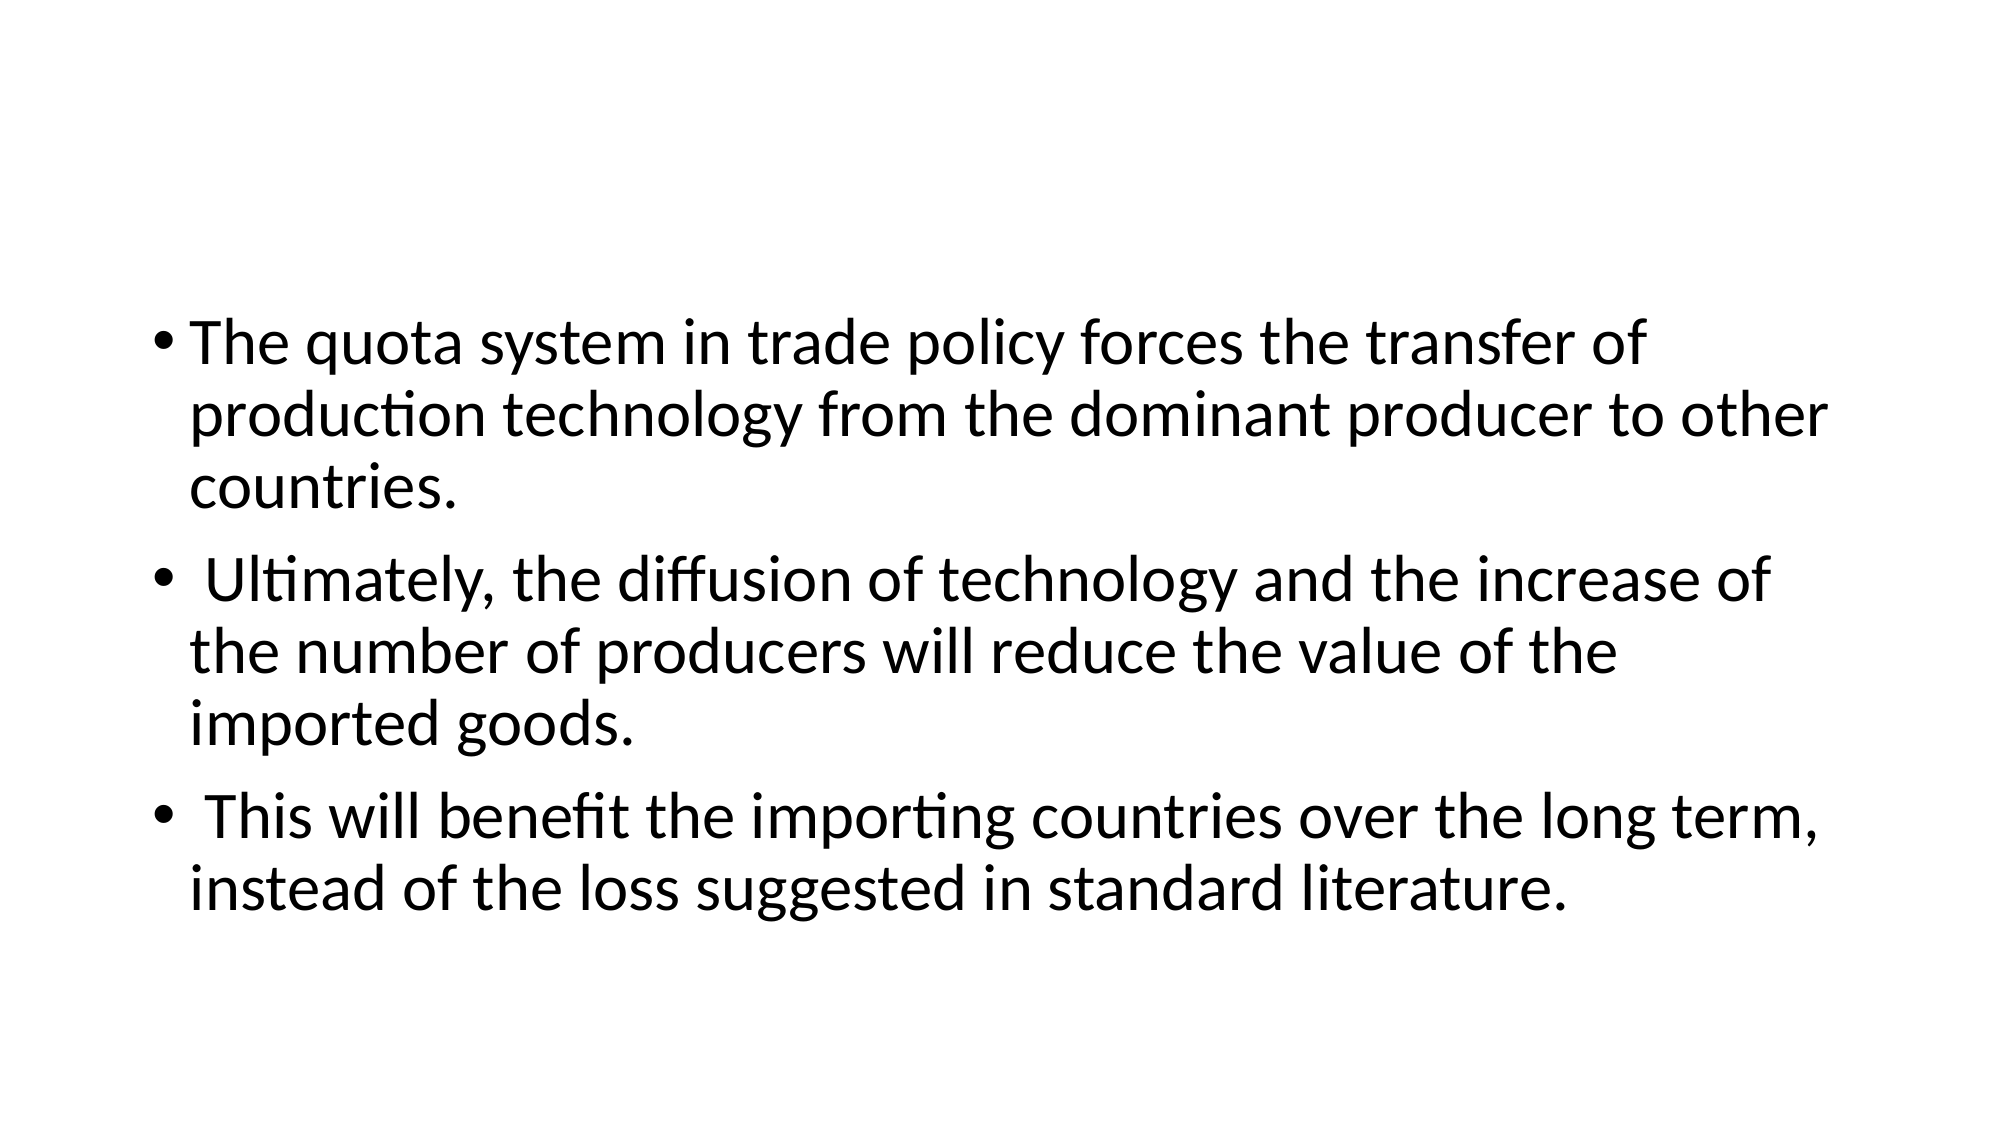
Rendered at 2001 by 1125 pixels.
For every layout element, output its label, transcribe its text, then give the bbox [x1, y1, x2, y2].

list The quota system in trade policy forces the transfer of production technology from the dominant producer to other countries. Ultimately, the diffusion of technology and the increase of the number of producers will reduce the value of the imported goods. This will benefit the importing countries over the long term, instead of the loss suggested in standard literature. [137, 299, 1863, 1014]
